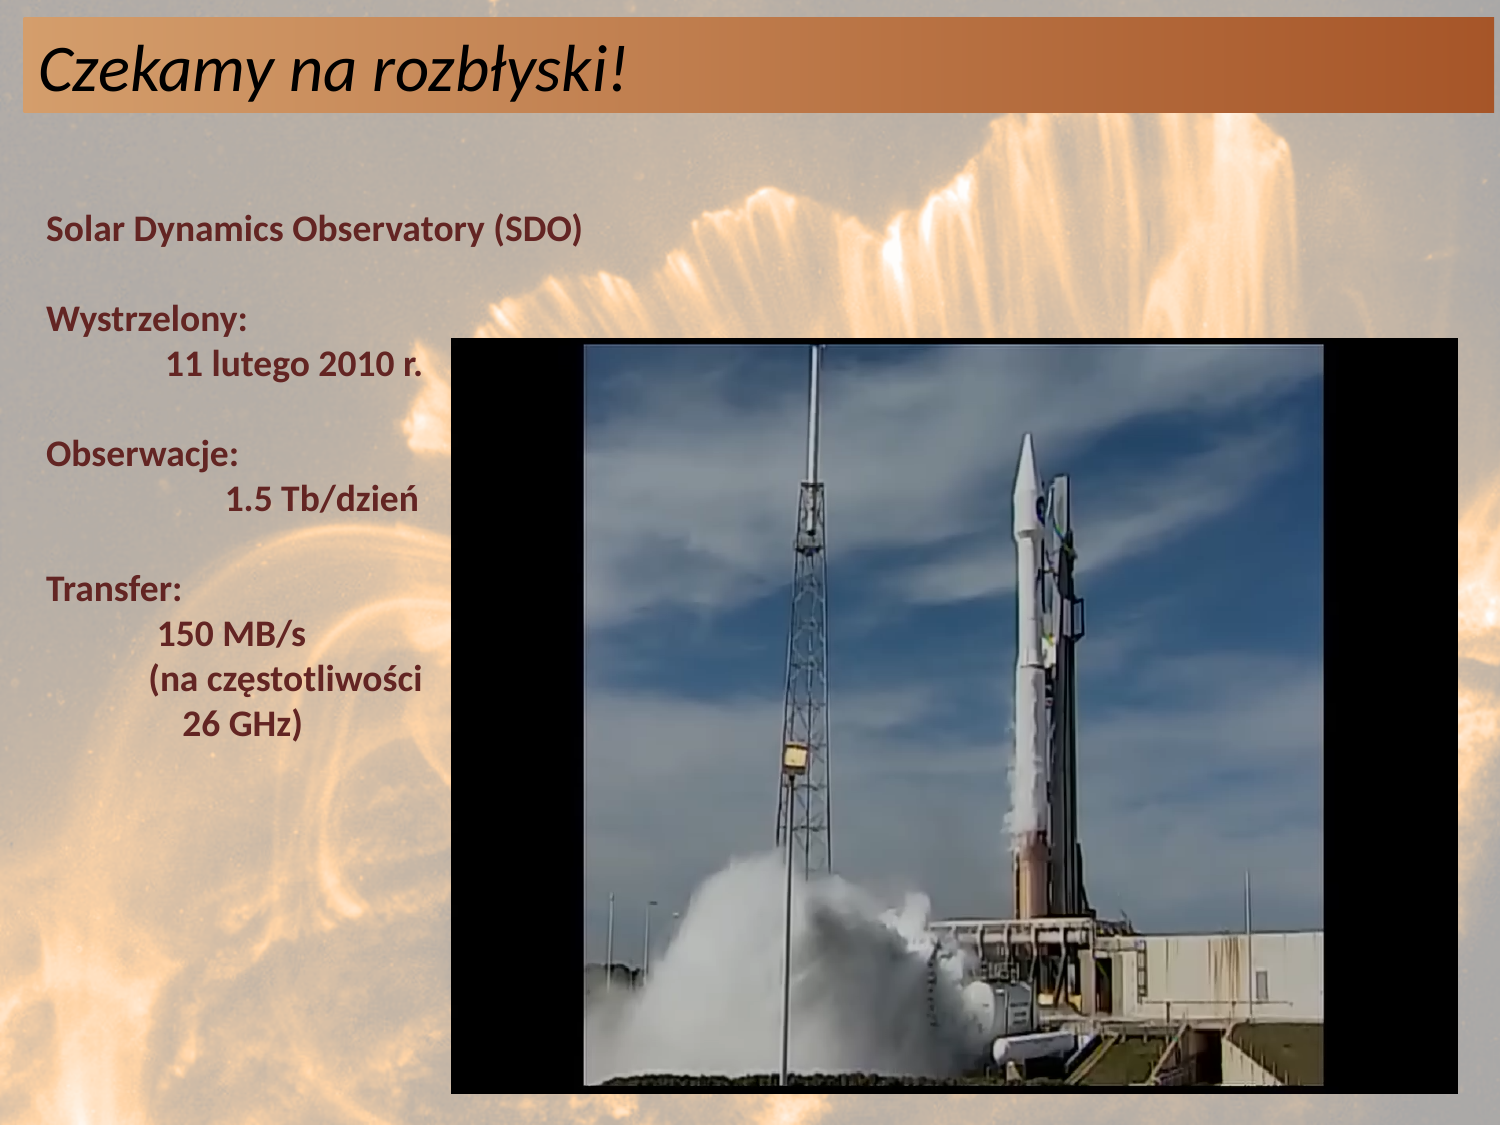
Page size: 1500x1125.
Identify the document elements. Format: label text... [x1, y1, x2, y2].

text_box Czekamy na rozbłyski! [23, 17, 1495, 113]
text_box Solar Dynamics Observatory (SDO) Wystrzelony: 11 lutego 2010 r. Obserwacje: 1.5 Tb/dzień Transfer: 150 MB/s (na częstotliwości 26 GHz) [31, 196, 599, 751]
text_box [450, 337, 1459, 1095]
